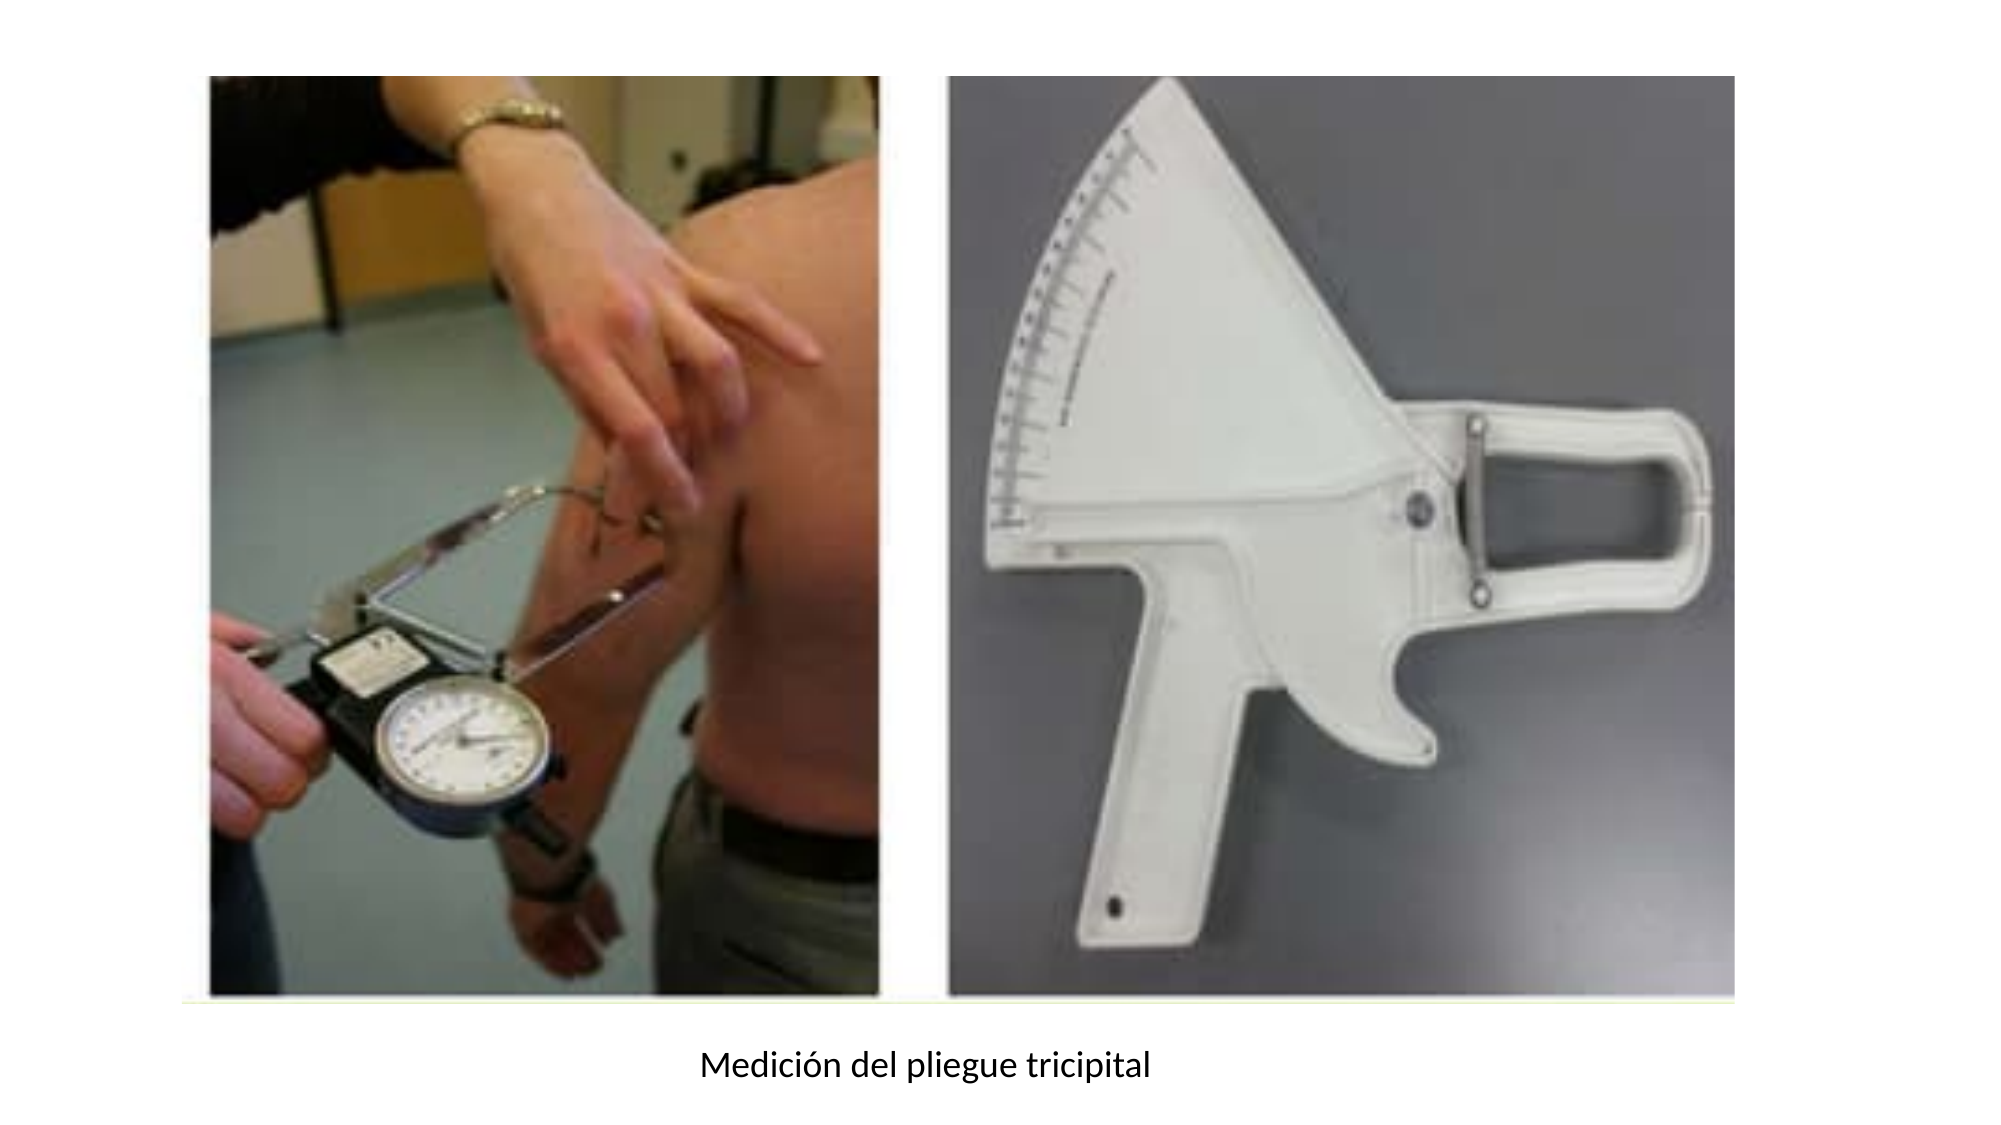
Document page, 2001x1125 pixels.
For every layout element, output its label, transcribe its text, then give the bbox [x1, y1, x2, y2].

text_box Medición del pliegue tricipital [684, 1032, 1232, 1092]
picture [181, 76, 1735, 1004]
